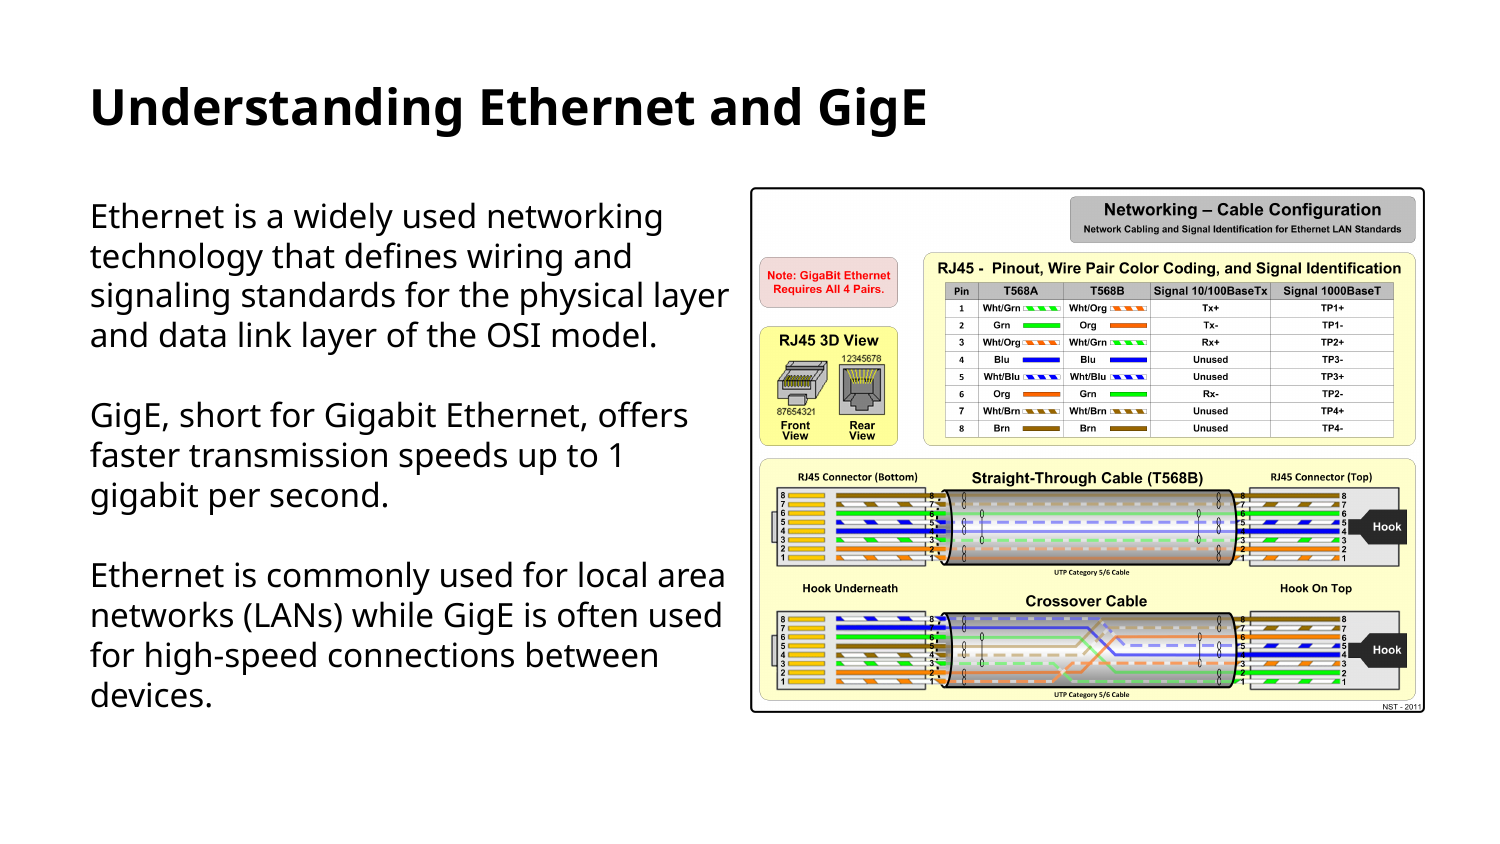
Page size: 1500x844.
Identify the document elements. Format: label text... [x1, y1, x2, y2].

picture [749, 187, 1425, 713]
text_box Understanding Ethernet and GigE [74, 37, 1425, 173]
text_box Ethernet is a widely used networking technology that defines wiring and signaling standards for the physical layer and data link layer of the OSI model. GigE, short for Gigabit Ethernet, offers faster transmission speeds up to 1 gigabit per second. Ethernet is commonly used for local area networks (LANs) while GigE is often used for high-speed connections between devices. [74, 187, 749, 713]
